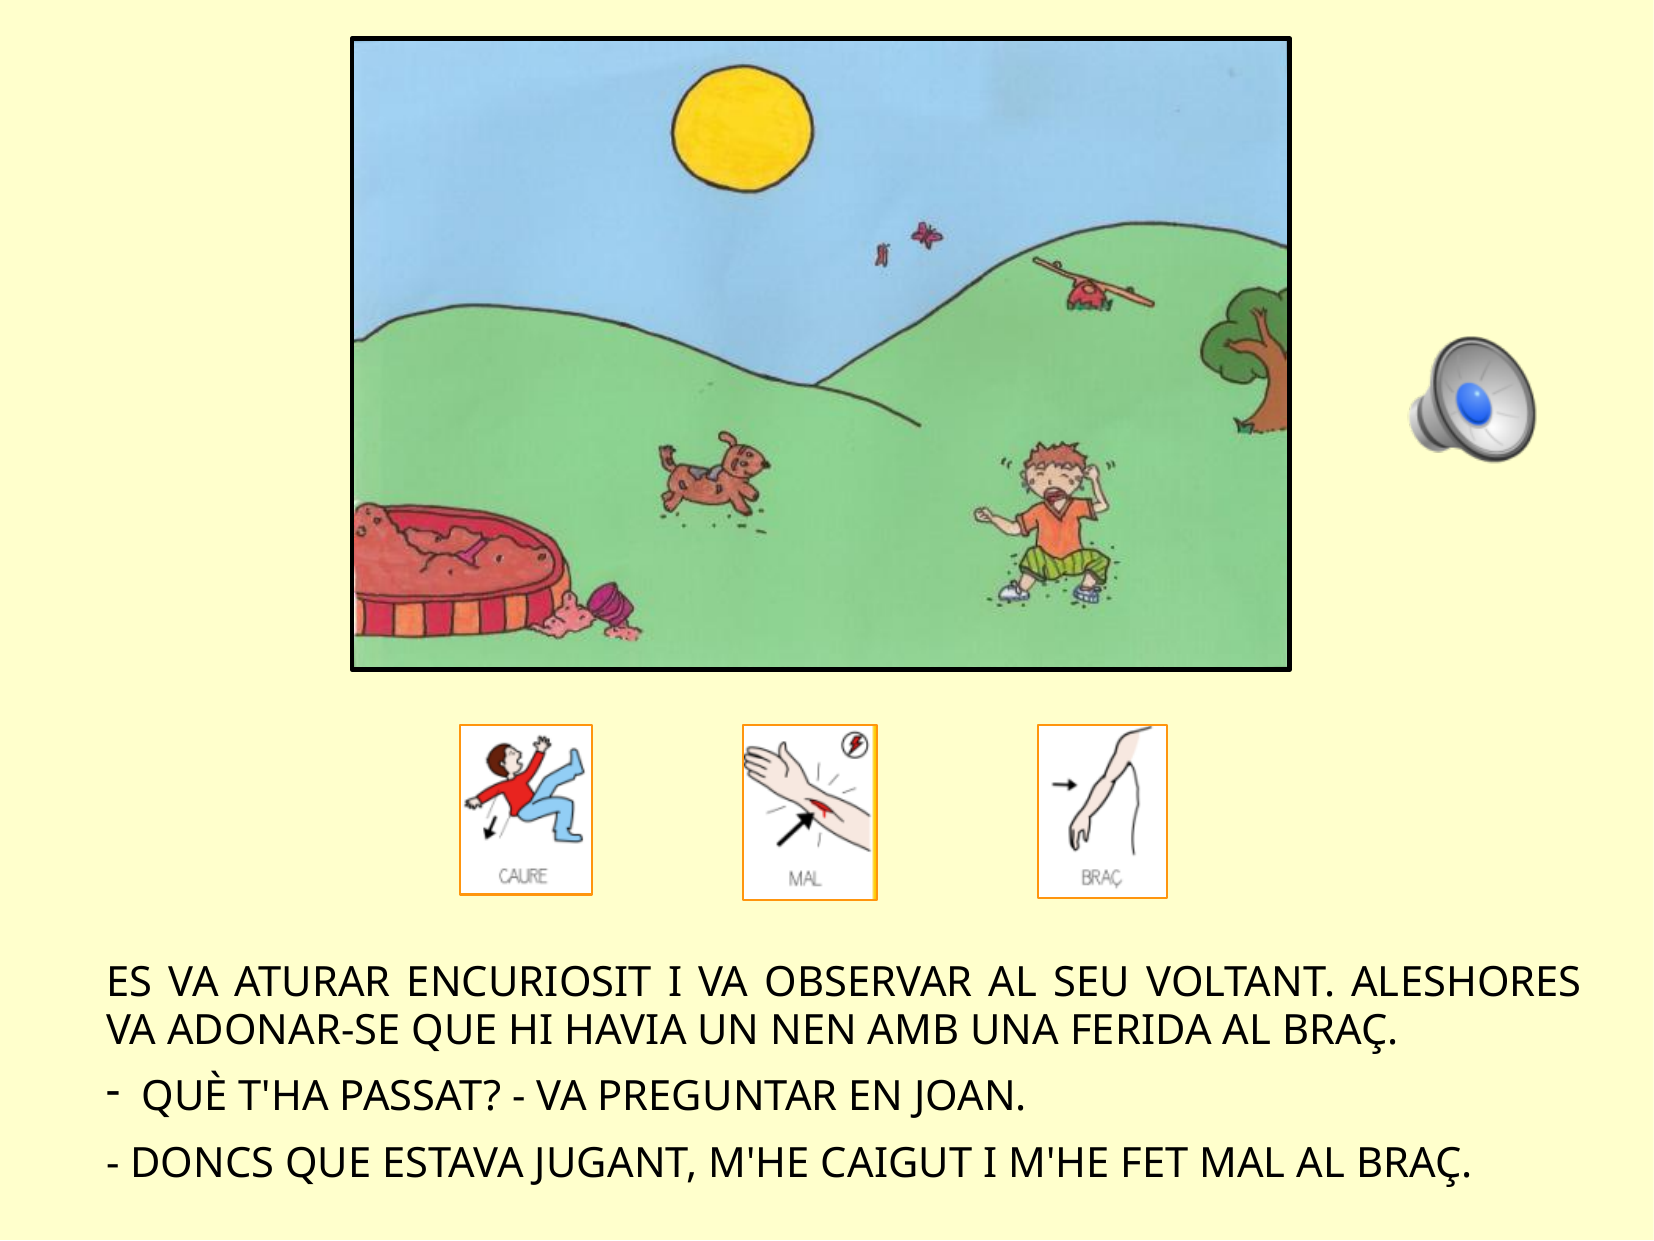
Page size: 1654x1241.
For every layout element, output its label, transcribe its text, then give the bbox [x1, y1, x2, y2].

picture [1039, 726, 1166, 898]
picture [1405, 336, 1540, 470]
text_box ES VA ATURAR ENCURIOSIT I VA OBSERVAR AL SEU VOLTANT. ALESHORES VA ADONAR-SE QUE HI HAVIA UN NEN AMB UNA FERIDA AL BRAÇ. QUÈ T'HA PASSAT? - VA PREGUNTAR EN JOAN. - DONCS QUE ESTAVA JUGANT, M'HE CAIGUT I M'HE FET MAL AL BRAÇ. [106, 950, 1583, 1193]
picture [743, 726, 876, 899]
picture [460, 726, 592, 894]
picture [354, 40, 1288, 668]
